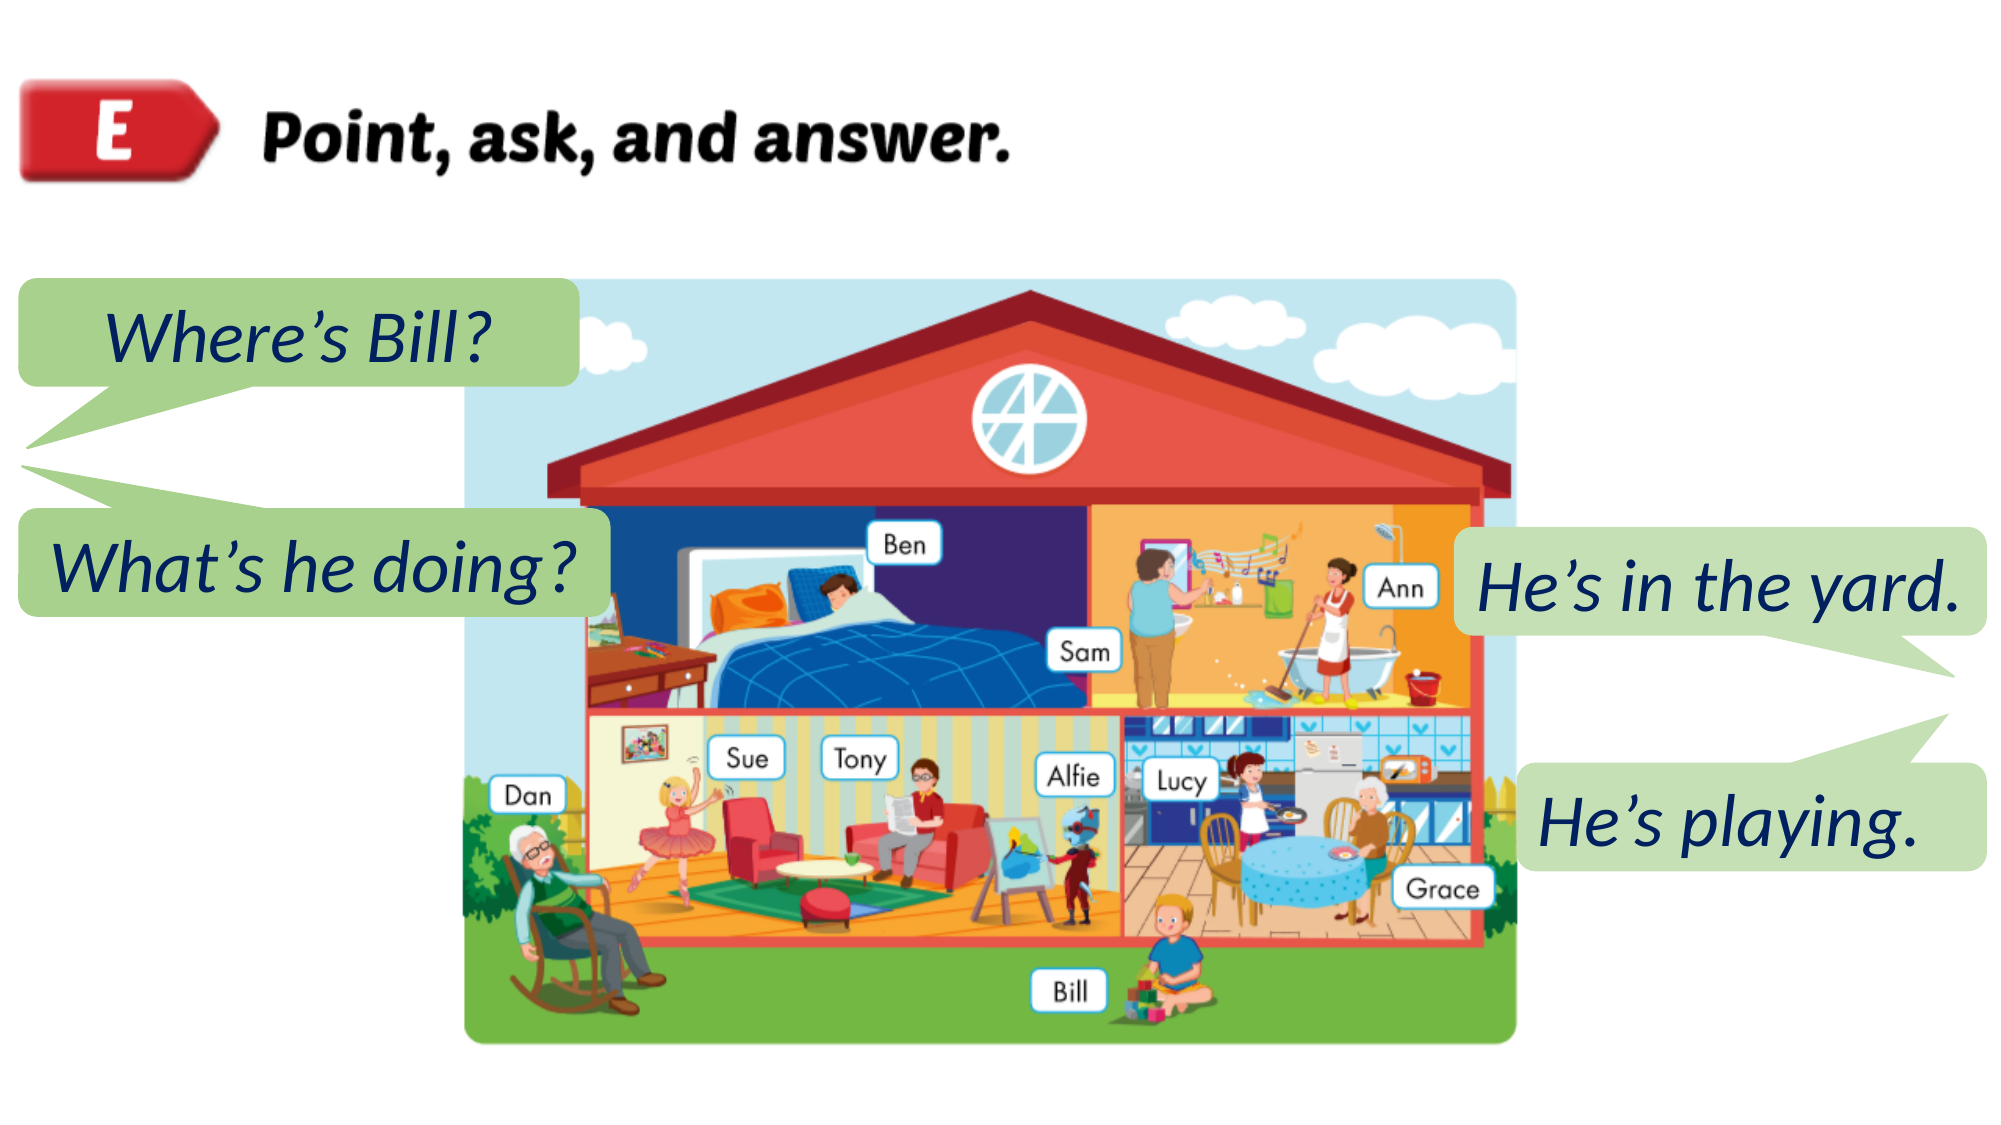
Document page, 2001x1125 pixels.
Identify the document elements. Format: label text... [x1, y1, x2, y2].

text_box He’s in the yard. [1527, 526, 1987, 678]
text_box What’s he doing? [18, 465, 460, 617]
text_box Where’s Bill? [18, 278, 460, 450]
text_box He’s playing. [1527, 713, 1987, 872]
picture [0, 49, 1043, 207]
picture [460, 273, 1527, 1051]
